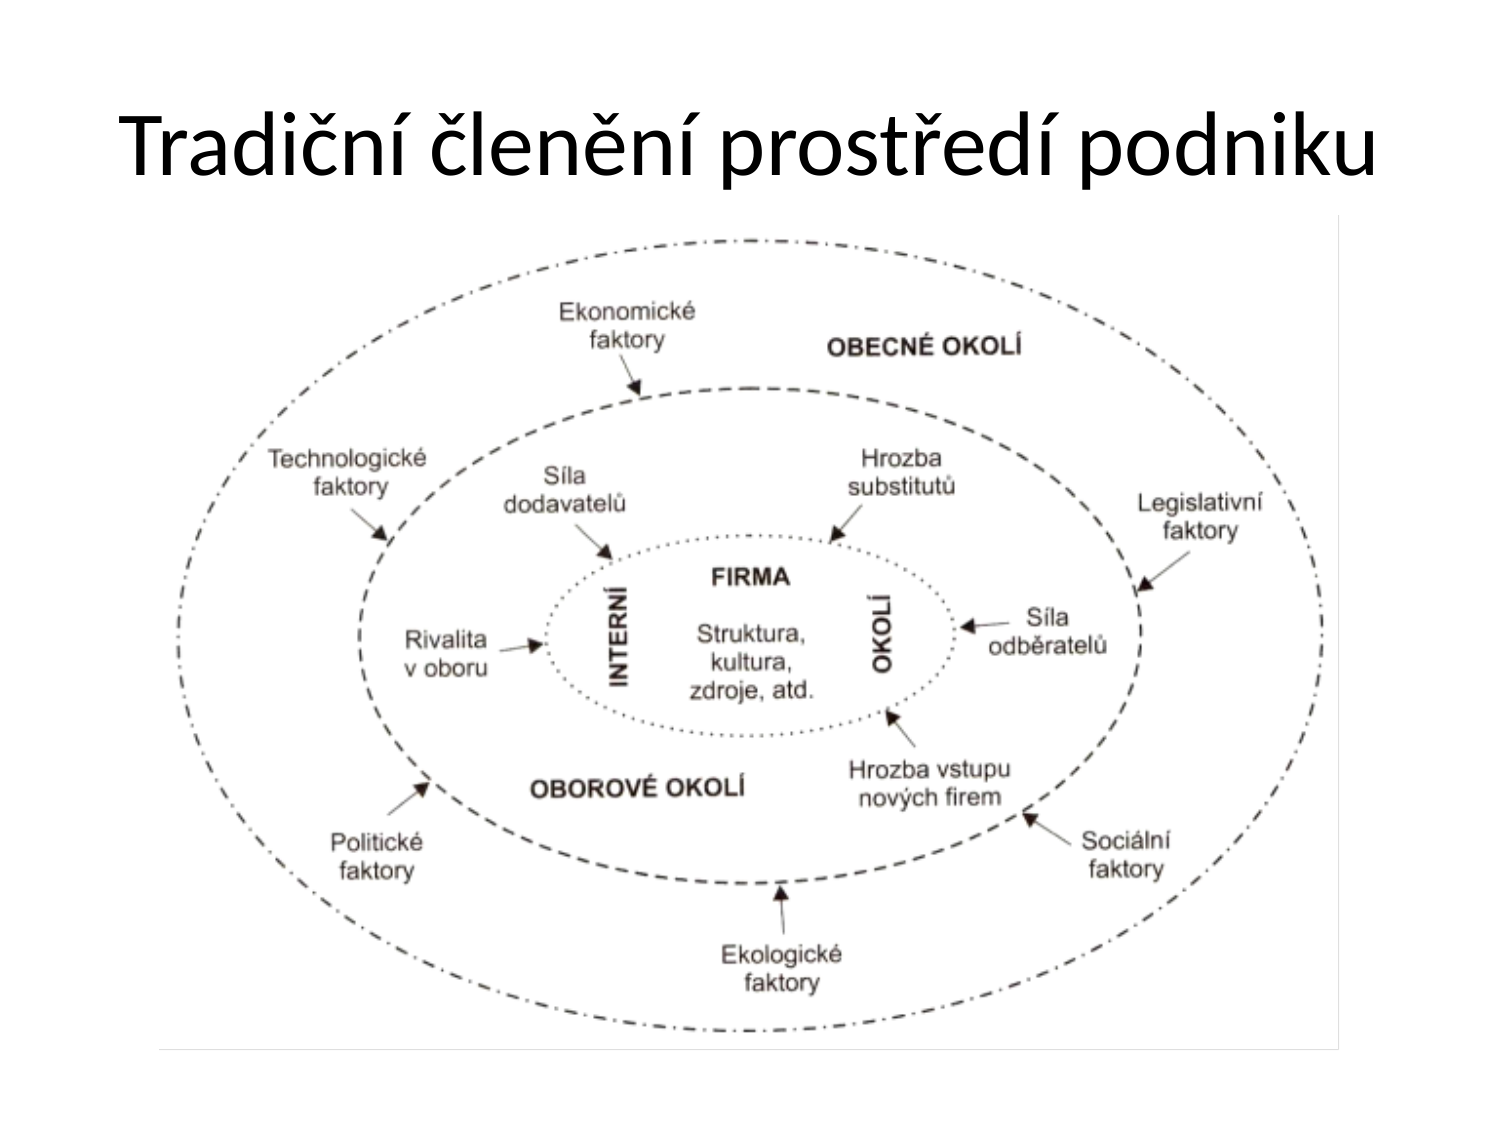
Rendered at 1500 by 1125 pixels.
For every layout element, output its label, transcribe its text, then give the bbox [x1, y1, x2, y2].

title Tradiční členění prostředí podniku [75, 45, 1425, 233]
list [159, 215, 1341, 1052]
